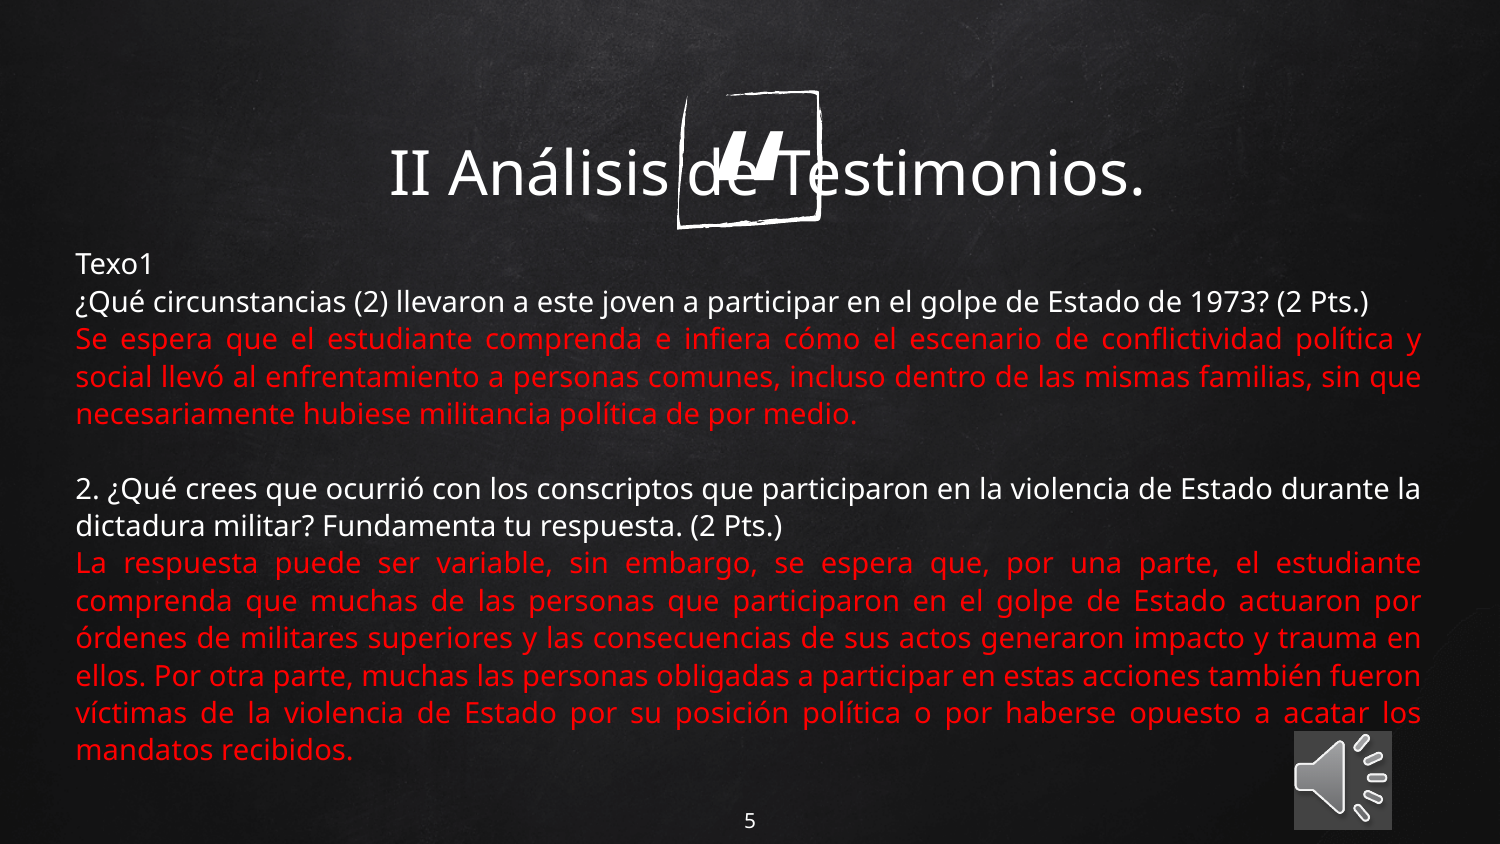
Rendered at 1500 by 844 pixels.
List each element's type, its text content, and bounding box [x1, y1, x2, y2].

picture [0, 0, 1500, 844]
list II Análisis de Testimonios. [297, 117, 1240, 211]
slide_number 5 [705, 792, 795, 844]
text_box Texo1 ¿Qué circunstancias (2) llevaron a este joven a participar en el golpe de Estado de 1973? (2 Pts.) Se espera que el estudiante comprenda e infiera cómo el escenario de conflictividad política y social llevó al enfrentamiento a personas comunes, incluso dentro de las mismas familias, sin que necesariamente hubiese militancia política de por medio. 2. ¿Qué crees que ocurrió con los conscriptos que participaron en la violencia de Estado durante la dictadura militar? Fundamenta tu respuesta. (2 Pts.) La respuesta puede ser variable, sin embargo, se espera que, por una parte, el estudiante comprenda que muchas de las personas que participaron en el golpe de Estado actuaron por órdenes de militares superiores y las consecuencias de sus actos generaron impacto y trauma en ellos. Por otra parte, muchas las personas obligadas a participar en estas acciones también fueron víctimas de la violencia de Estado por su posición política o por haberse opuesto a acatar los mandatos recibidos. [60, 235, 1438, 774]
